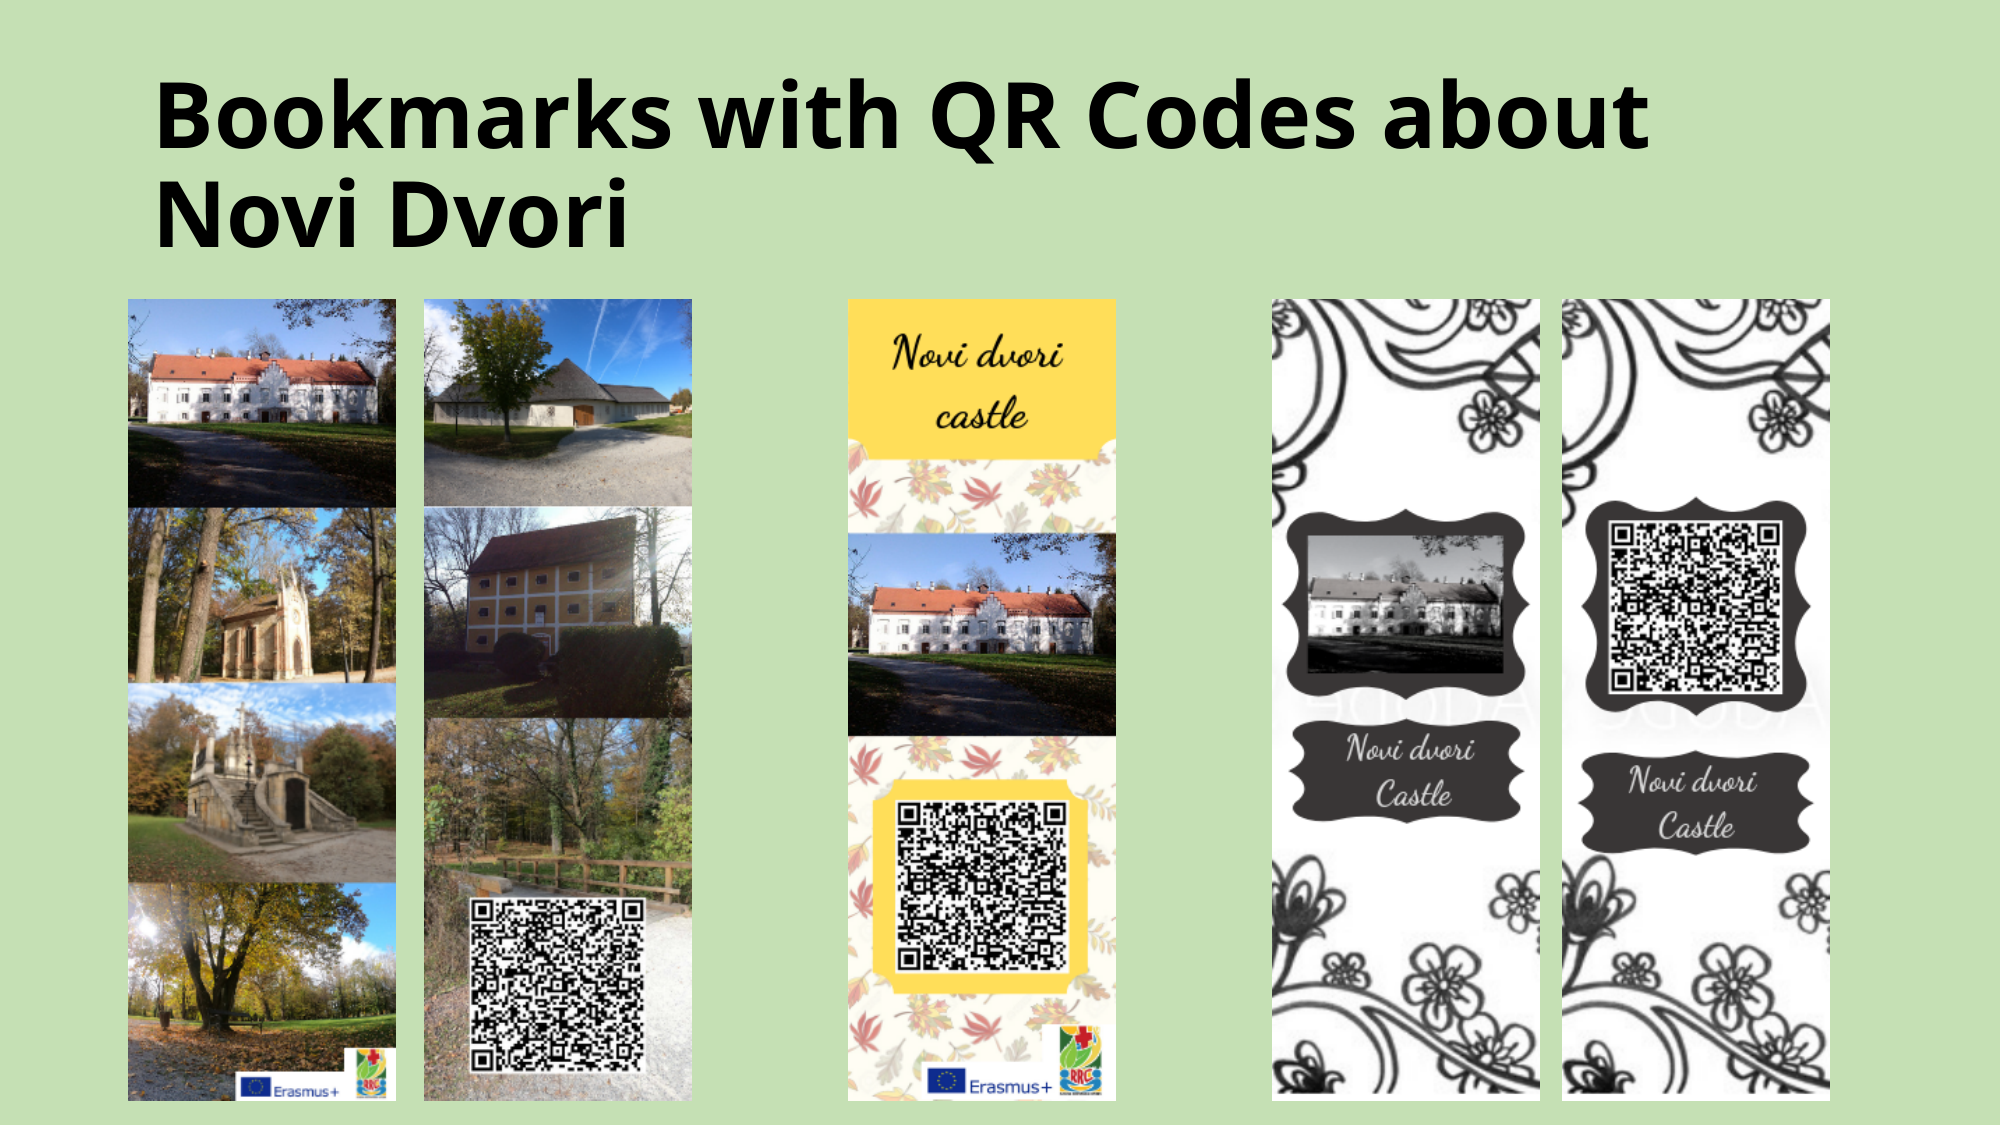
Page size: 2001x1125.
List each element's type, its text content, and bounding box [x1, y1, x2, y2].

picture [1272, 299, 1540, 1101]
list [424, 299, 692, 1101]
picture [848, 299, 1116, 1101]
picture [1562, 299, 1830, 1101]
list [128, 299, 396, 1101]
title Bookmarks with QR Codes about Novi Dvori [137, 59, 1863, 278]
